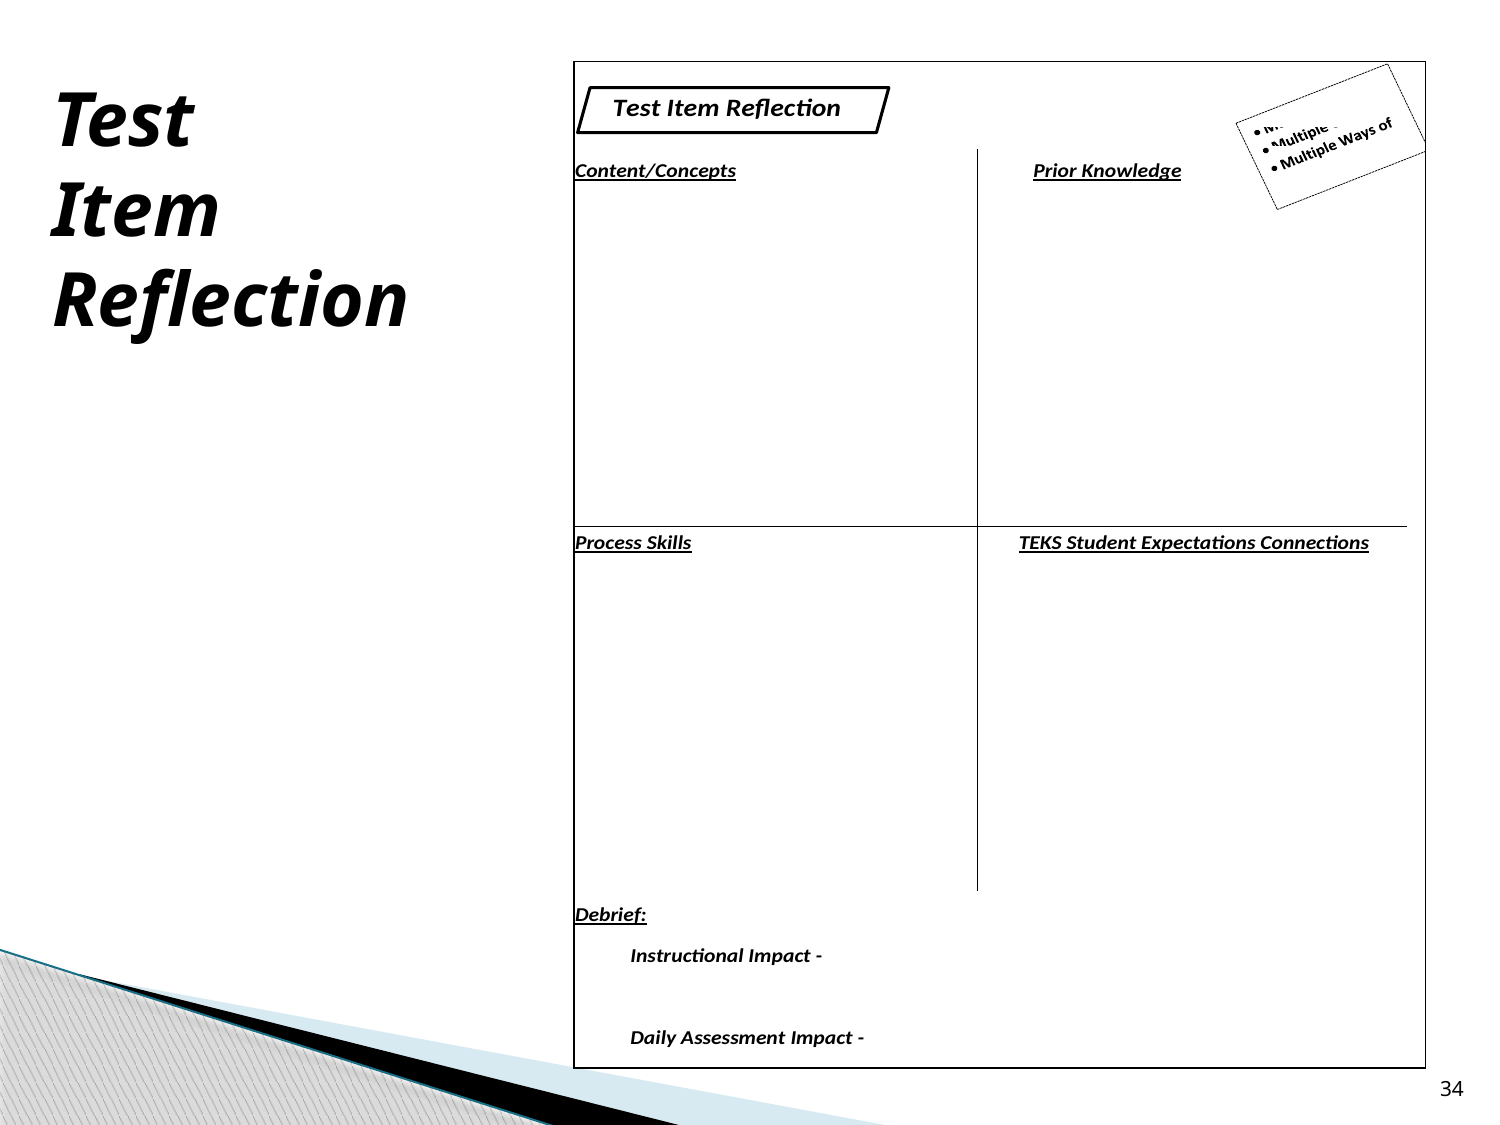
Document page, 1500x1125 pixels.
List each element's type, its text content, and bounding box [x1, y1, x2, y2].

slide_number 34 [1418, 1051, 1479, 1112]
title Test Item Reflection [37, 62, 463, 350]
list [574, 62, 1426, 1068]
